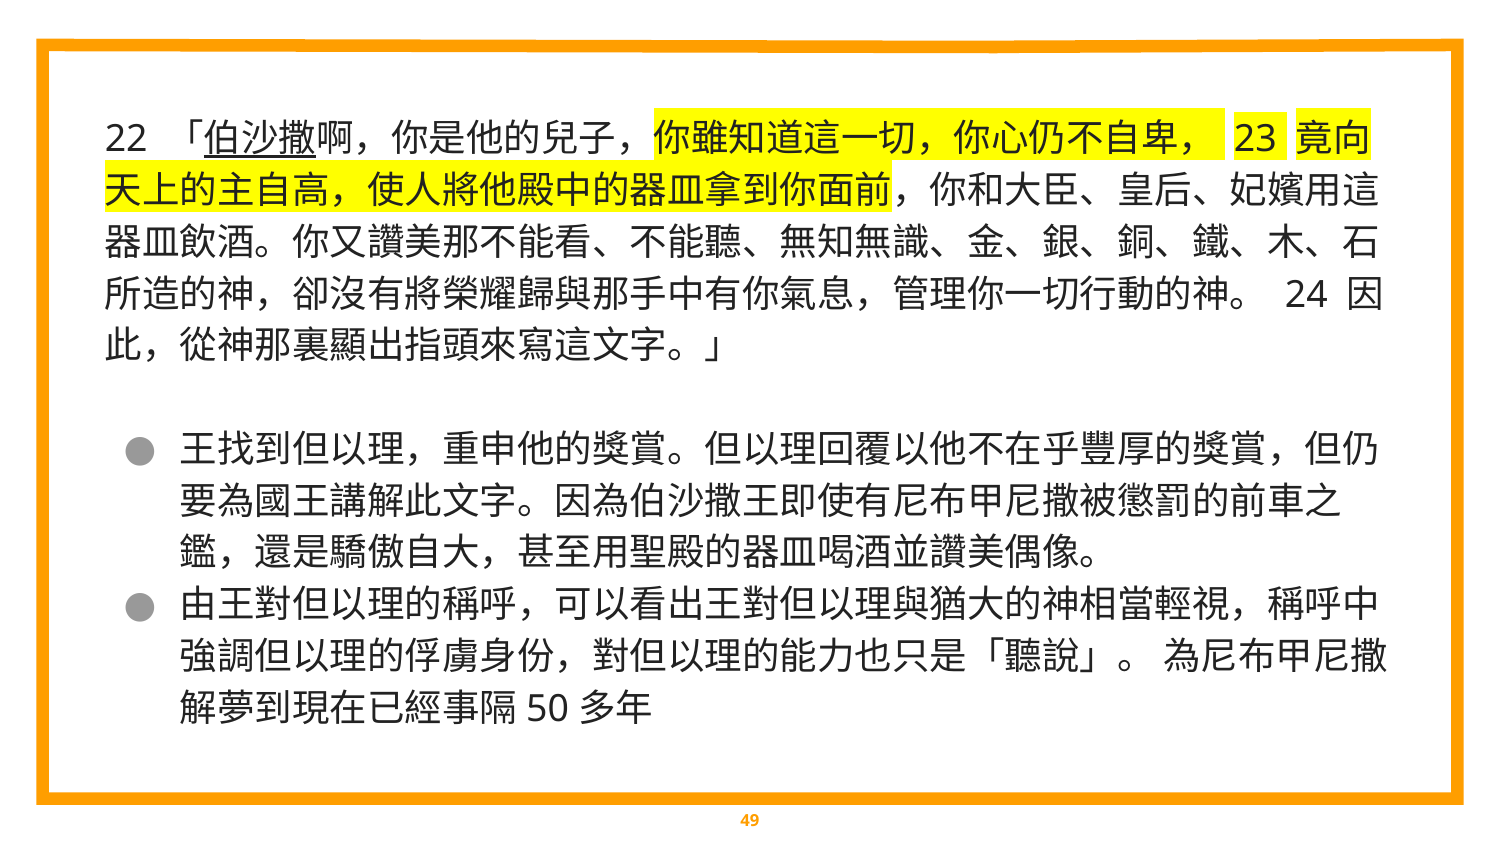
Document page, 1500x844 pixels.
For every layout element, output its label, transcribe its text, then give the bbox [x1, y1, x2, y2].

list 22 「伯沙撒啊，你是他的兒子，你雖知道這一切，你心仍不自卑， 23 竟向天上的主自高，使人將他殿中的器皿拿到你面前，你和大臣、皇后、妃嬪用這器皿飲酒。你又讚美那不能看、不能聽、無知無識、金、銀、銅、鐵、木、石所造的神，卻沒有將榮耀歸與那手中有你氣息，管理你一切行動的神。 24 因此，從神那裏顯出指頭來寫這文字。」 王找到但以理，重申他的獎賞。但以理回覆以他不在乎豐厚的獎賞，但仍要為國王講解此文字。因為伯沙撒王即使有尼布甲尼撒被懲罰的前車之鑑，還是驕傲自大，甚至用聖殿的器皿喝酒並讚美偶像。 由王對但以理的稱呼，可以看出王對但以理與猶大的神相當輕視，稱呼中強調但以理的俘虜身份，對但以理的能力也只是「聽說」。 為尼布甲尼撒解夢到現在已經事隔50多年 [89, 92, 1411, 751]
slide_number ‹#› [0, 798, 1500, 844]
